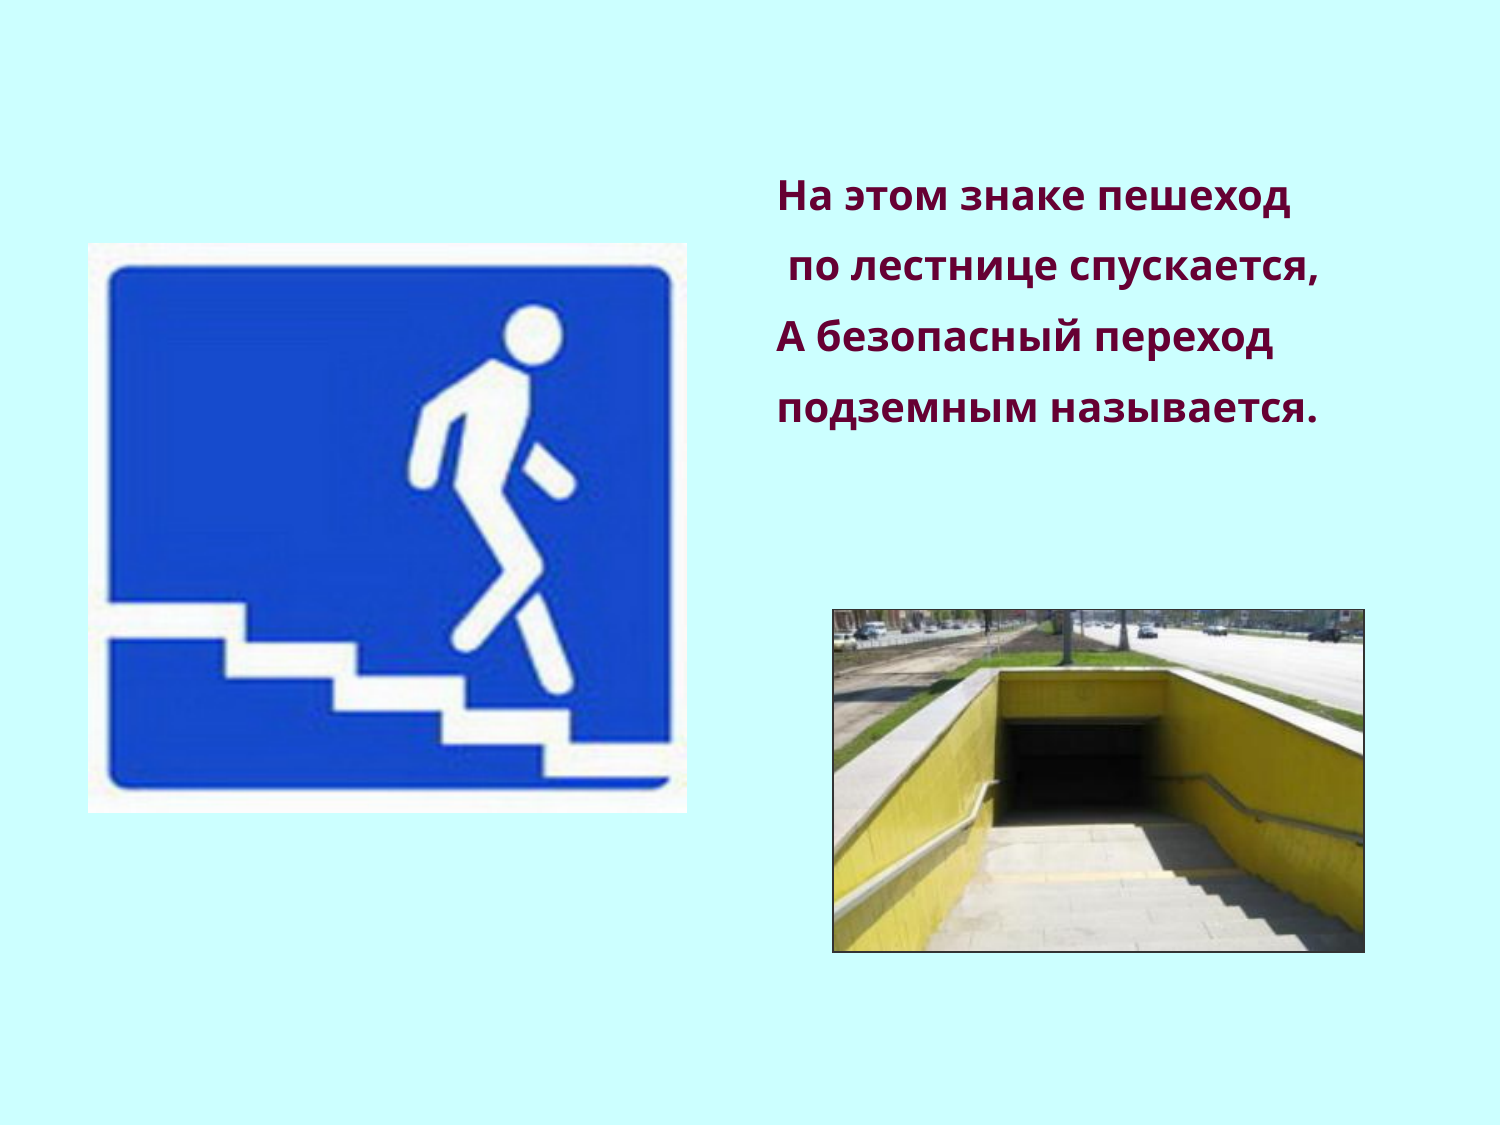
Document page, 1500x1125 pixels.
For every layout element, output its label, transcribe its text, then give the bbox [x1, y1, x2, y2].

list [88, 243, 687, 814]
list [832, 609, 1365, 953]
text_box На этом знаке пешеход по лестнице спускается, А безопасный переход подземным называется. [761, 160, 1459, 439]
